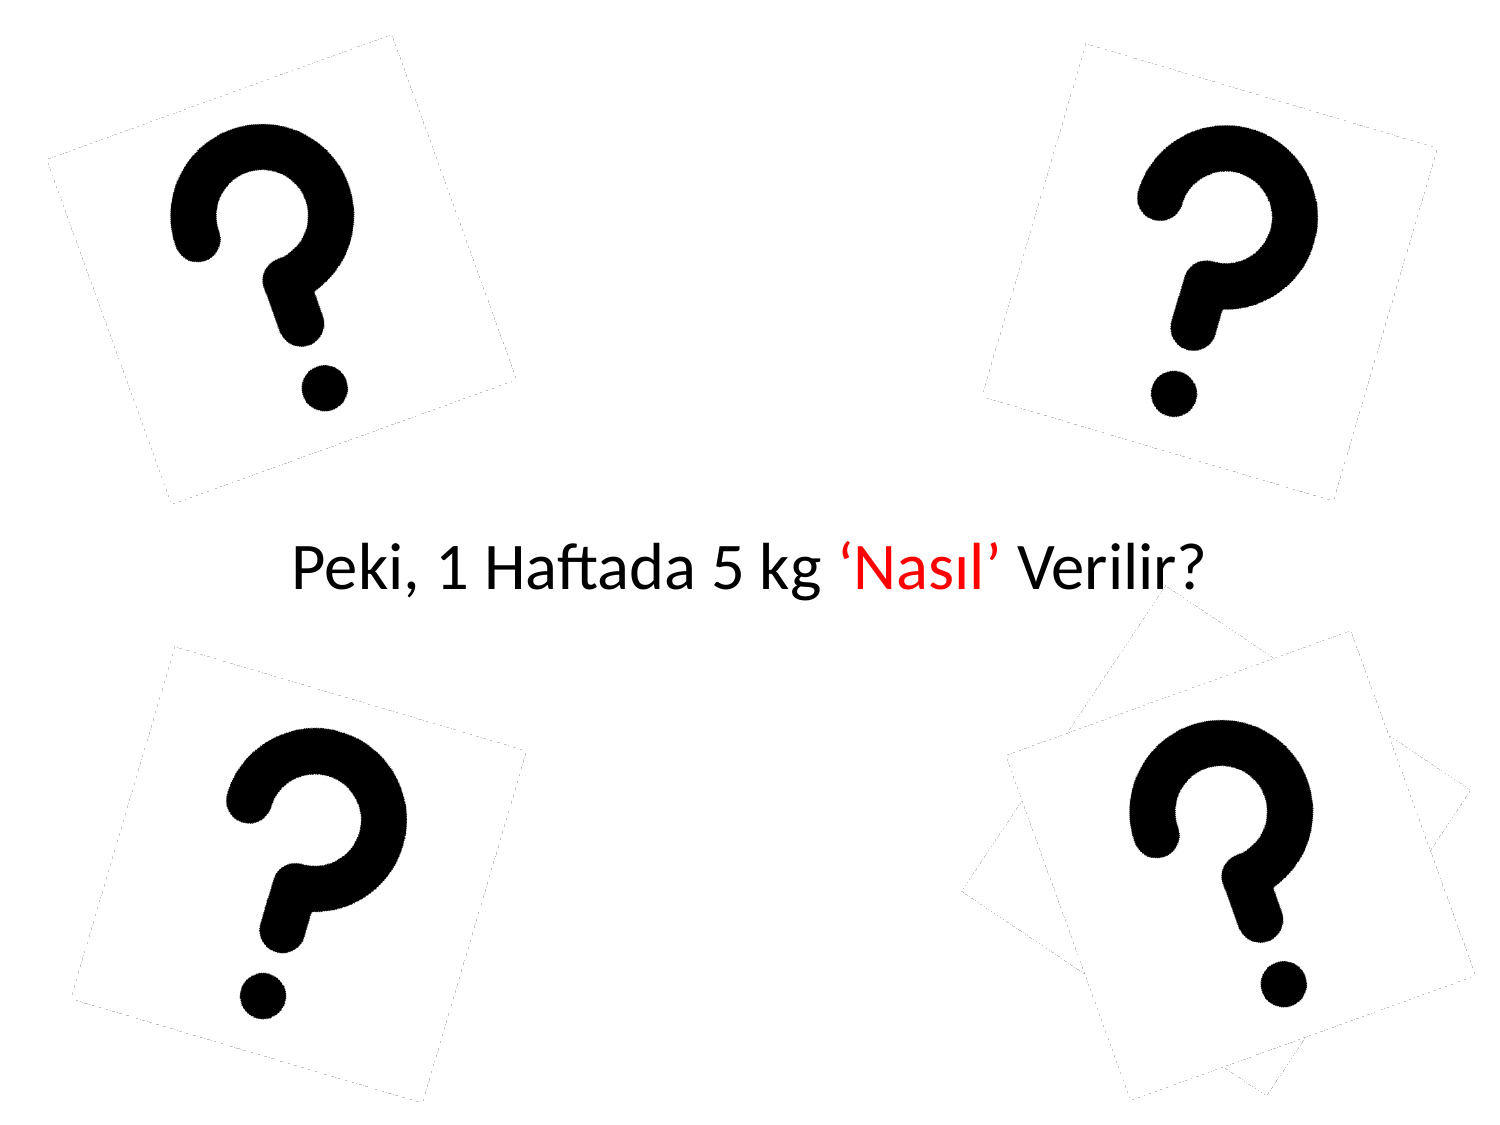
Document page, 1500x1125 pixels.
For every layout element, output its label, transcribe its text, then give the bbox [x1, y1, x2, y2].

picture [961, 585, 1475, 1100]
picture [981, 43, 1437, 500]
picture [46, 35, 516, 504]
picture [70, 646, 526, 1102]
list Peki, 1 Haftada 5 kg ‘Nasıl’ Verilir? [75, 515, 1425, 617]
